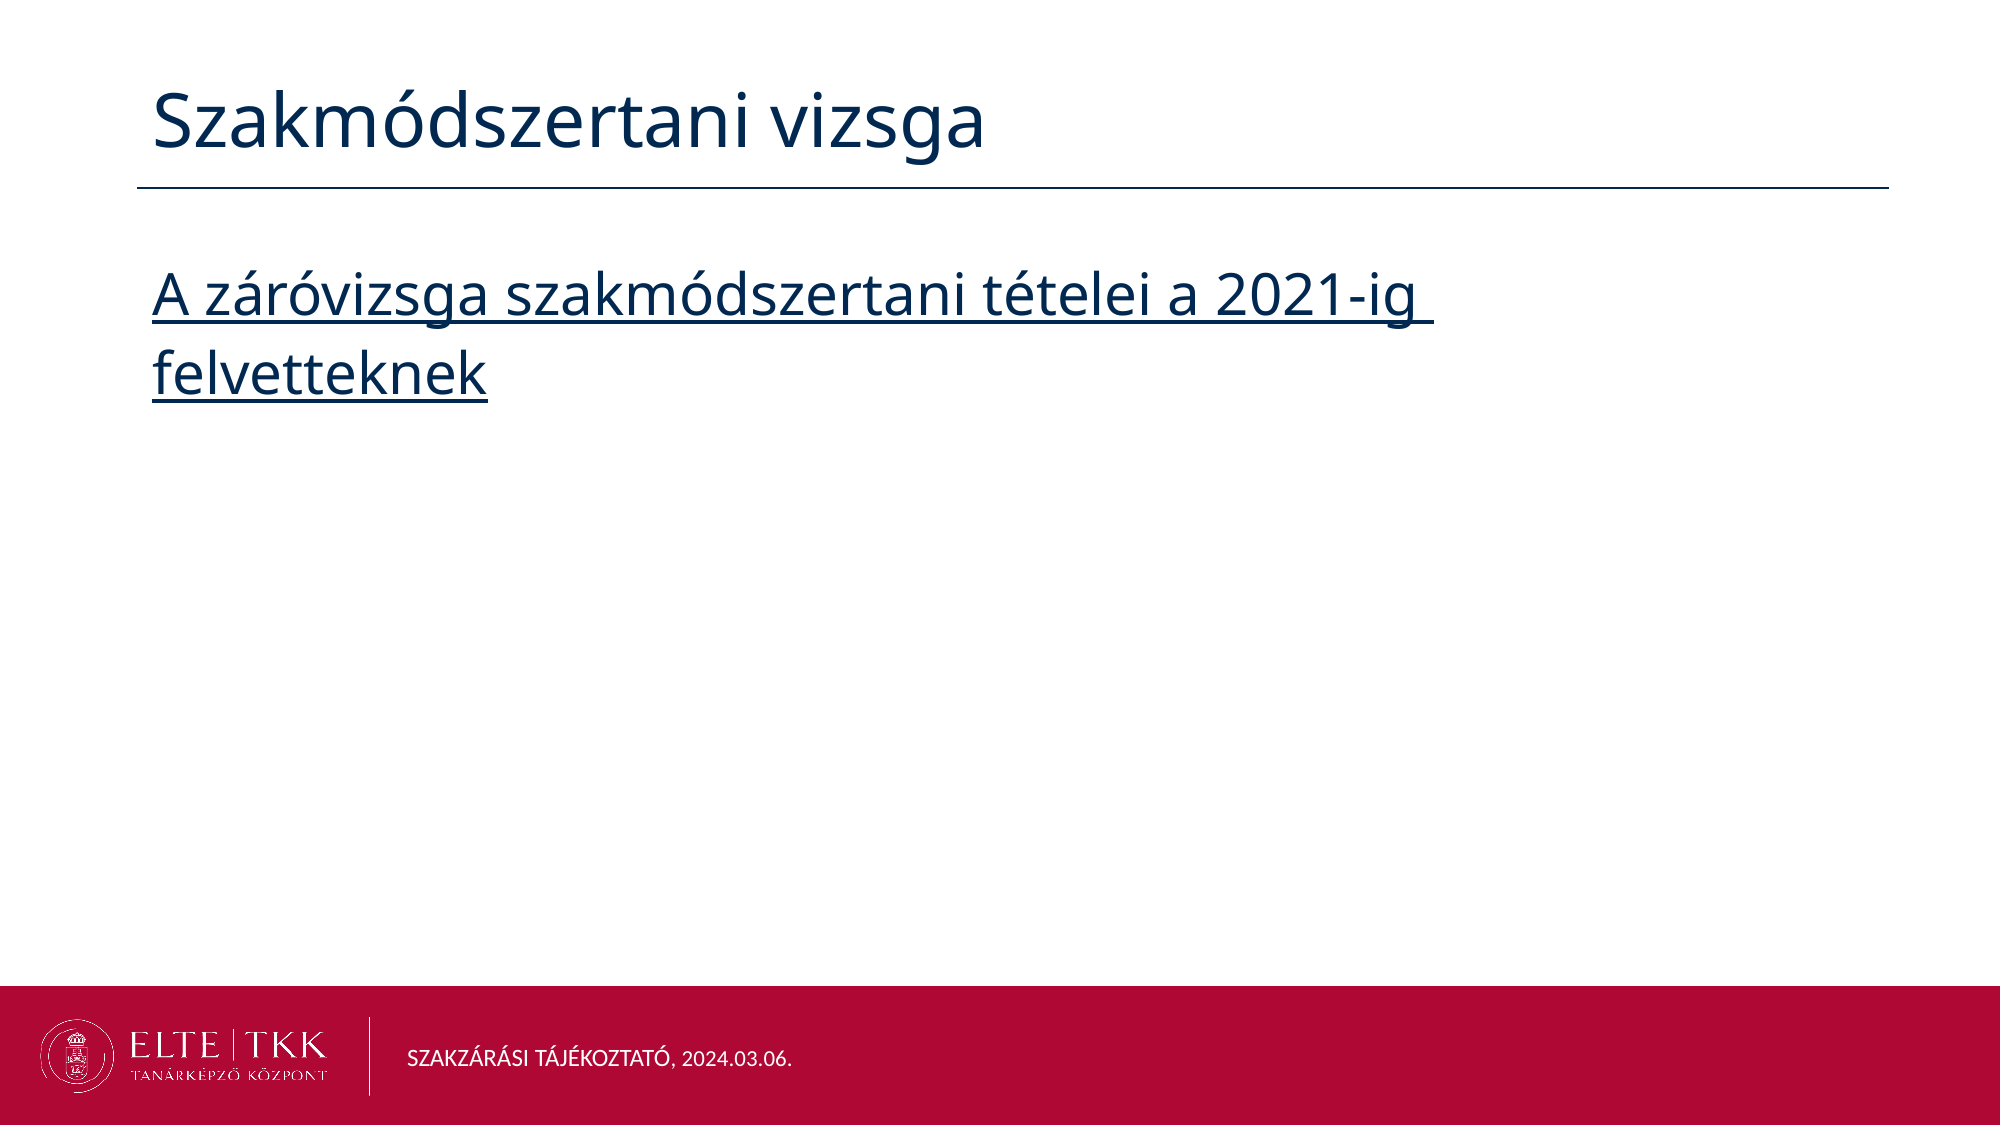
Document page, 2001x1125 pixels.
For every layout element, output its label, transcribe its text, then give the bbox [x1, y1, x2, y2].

text_box A záróvizsga szakmódszertani tételei a 2021-ig felvetteknek [137, 249, 1773, 493]
picture [0, 986, 2000, 1125]
text_box Szakmódszertani vizsga [137, 65, 1863, 171]
